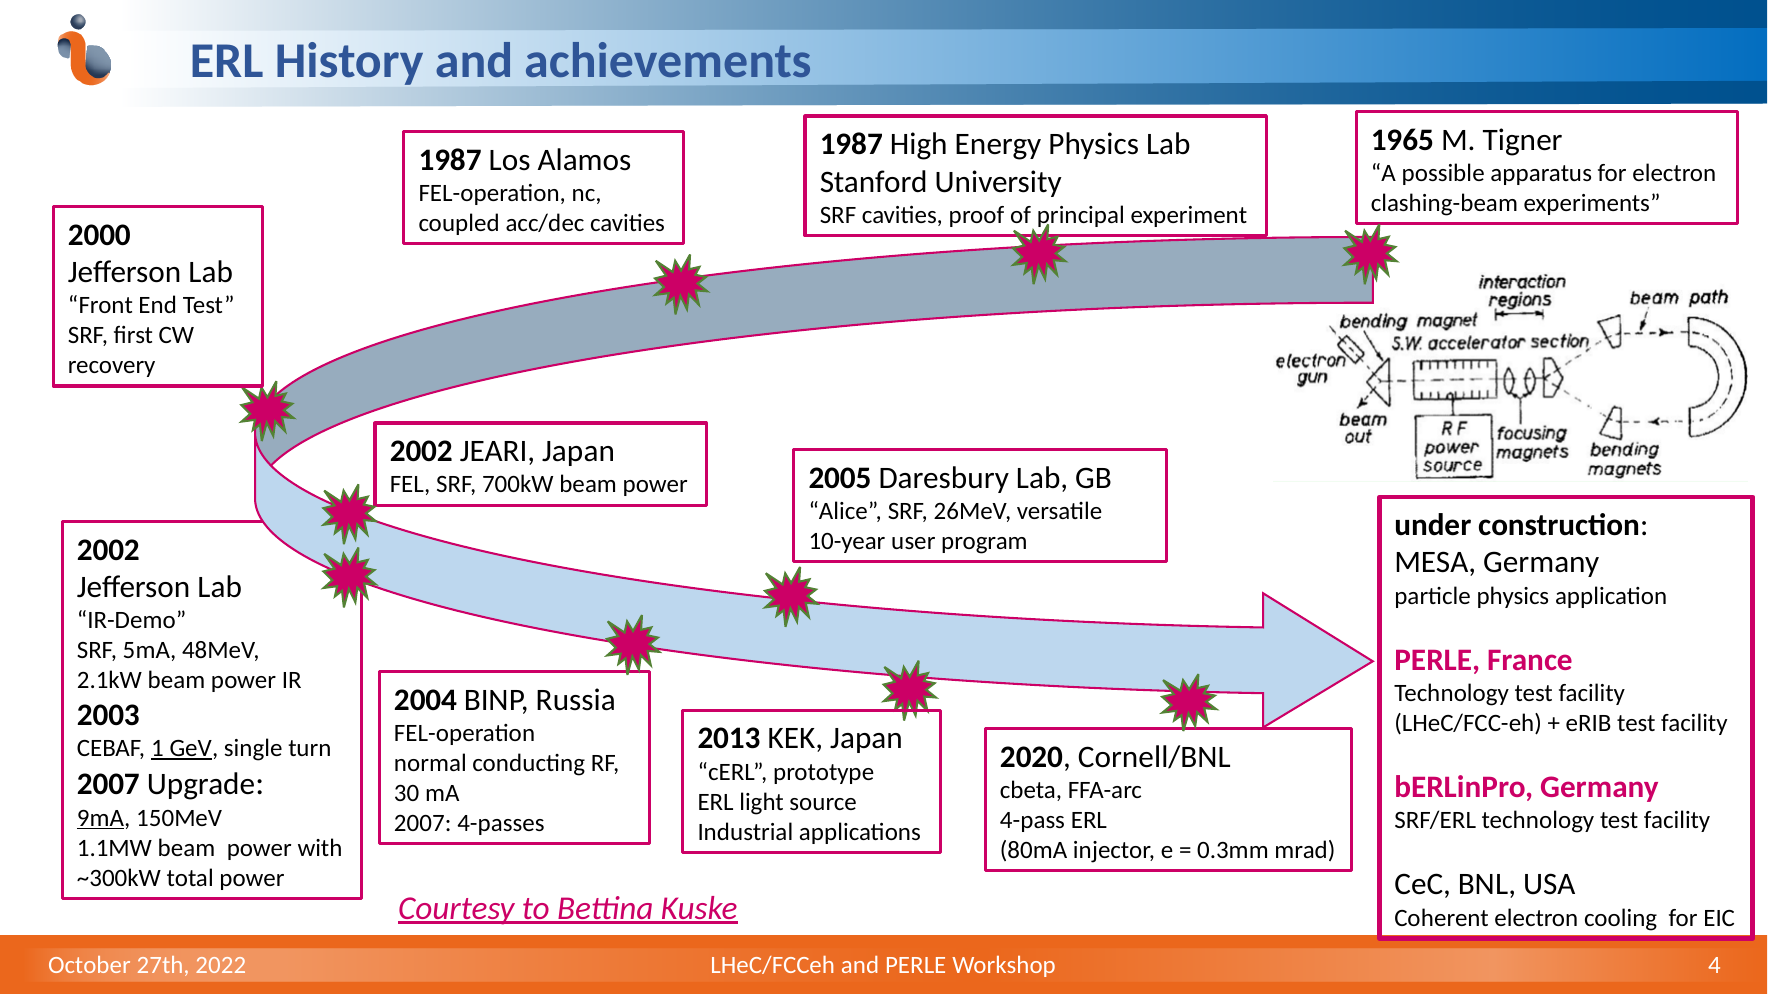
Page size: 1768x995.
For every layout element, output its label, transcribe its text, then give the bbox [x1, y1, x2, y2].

title ERL History and achievements [174, 24, 1351, 98]
footer LHeC/FCCeh and PERLE Workshop [481, 937, 1286, 991]
text_box 2005 Daresbury Lab, GB “Alice”, SRF, 26MeV, versatile 10-year user program [793, 449, 1167, 562]
text_box 1987 High Energy Physics Lab Stanford University SRF cavities, proof of principal experiment [805, 115, 1267, 236]
text_box [1341, 223, 1400, 272]
text_box 2002 Jefferson Lab “IR-Demo” SRF, 5mA, 48MeV, 2.1kW beam power IR 2003 CEBAF, 1 GeV, single turn 2007 Upgrade: 9mA, 150MeV 1.1MW beam power with ~300kW total power [62, 521, 362, 899]
text_box 1987 Los Alamos FEL-operation, nc, coupled acc/dec cavities [403, 131, 684, 244]
slide_number 4 [1338, 937, 1736, 991]
text_box Courtesy to Bettina Kuske [383, 878, 754, 934]
text_box [1159, 673, 1220, 732]
text_box [880, 660, 940, 710]
text_box [1056, 236, 1348, 246]
text_box [762, 566, 821, 628]
text_box 2000 Jefferson Lab “Front End Test” SRF, first CW recovery [53, 206, 263, 386]
picture [0, 0, 1768, 994]
text_box 1965 M. Tigner “A possible apparatus for electron clashing-beam experiments” [1356, 111, 1738, 224]
text_box [277, 281, 658, 394]
text_box 2002 JEARI, Japan FEL, SRF, 700kW beam power [374, 423, 707, 506]
text_box under construction: MESA, Germany particle physics application PERLE, France Technology test facility (LHeC/FCC-eh) + eRIB test facility bERLinPro, Germany SRF/ERL technology test facility CeC, BNL, USA Coherent electron cooling for EIC [1379, 496, 1753, 939]
text_box [238, 380, 297, 442]
text_box [652, 254, 711, 315]
text_box [604, 614, 663, 676]
text_box [1010, 223, 1069, 285]
text_box 2004 BINP, Russia FEL-operation normal conducting RF, 30 mA 2007: 4-passes [379, 671, 650, 844]
text_box 2020, Cornell/BNL cbeta, FFA-arc 4-pass ERL (80mA injector, e = 0.3mm mrad) [985, 728, 1352, 871]
text_box [254, 302, 1375, 730]
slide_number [33, 937, 429, 991]
text_box 2013 KEK, Japan “cERL”, prototype ERL light source Industrial applications [682, 710, 941, 853]
text_box [320, 547, 379, 608]
text_box [320, 483, 379, 545]
text_box [702, 246, 1013, 277]
